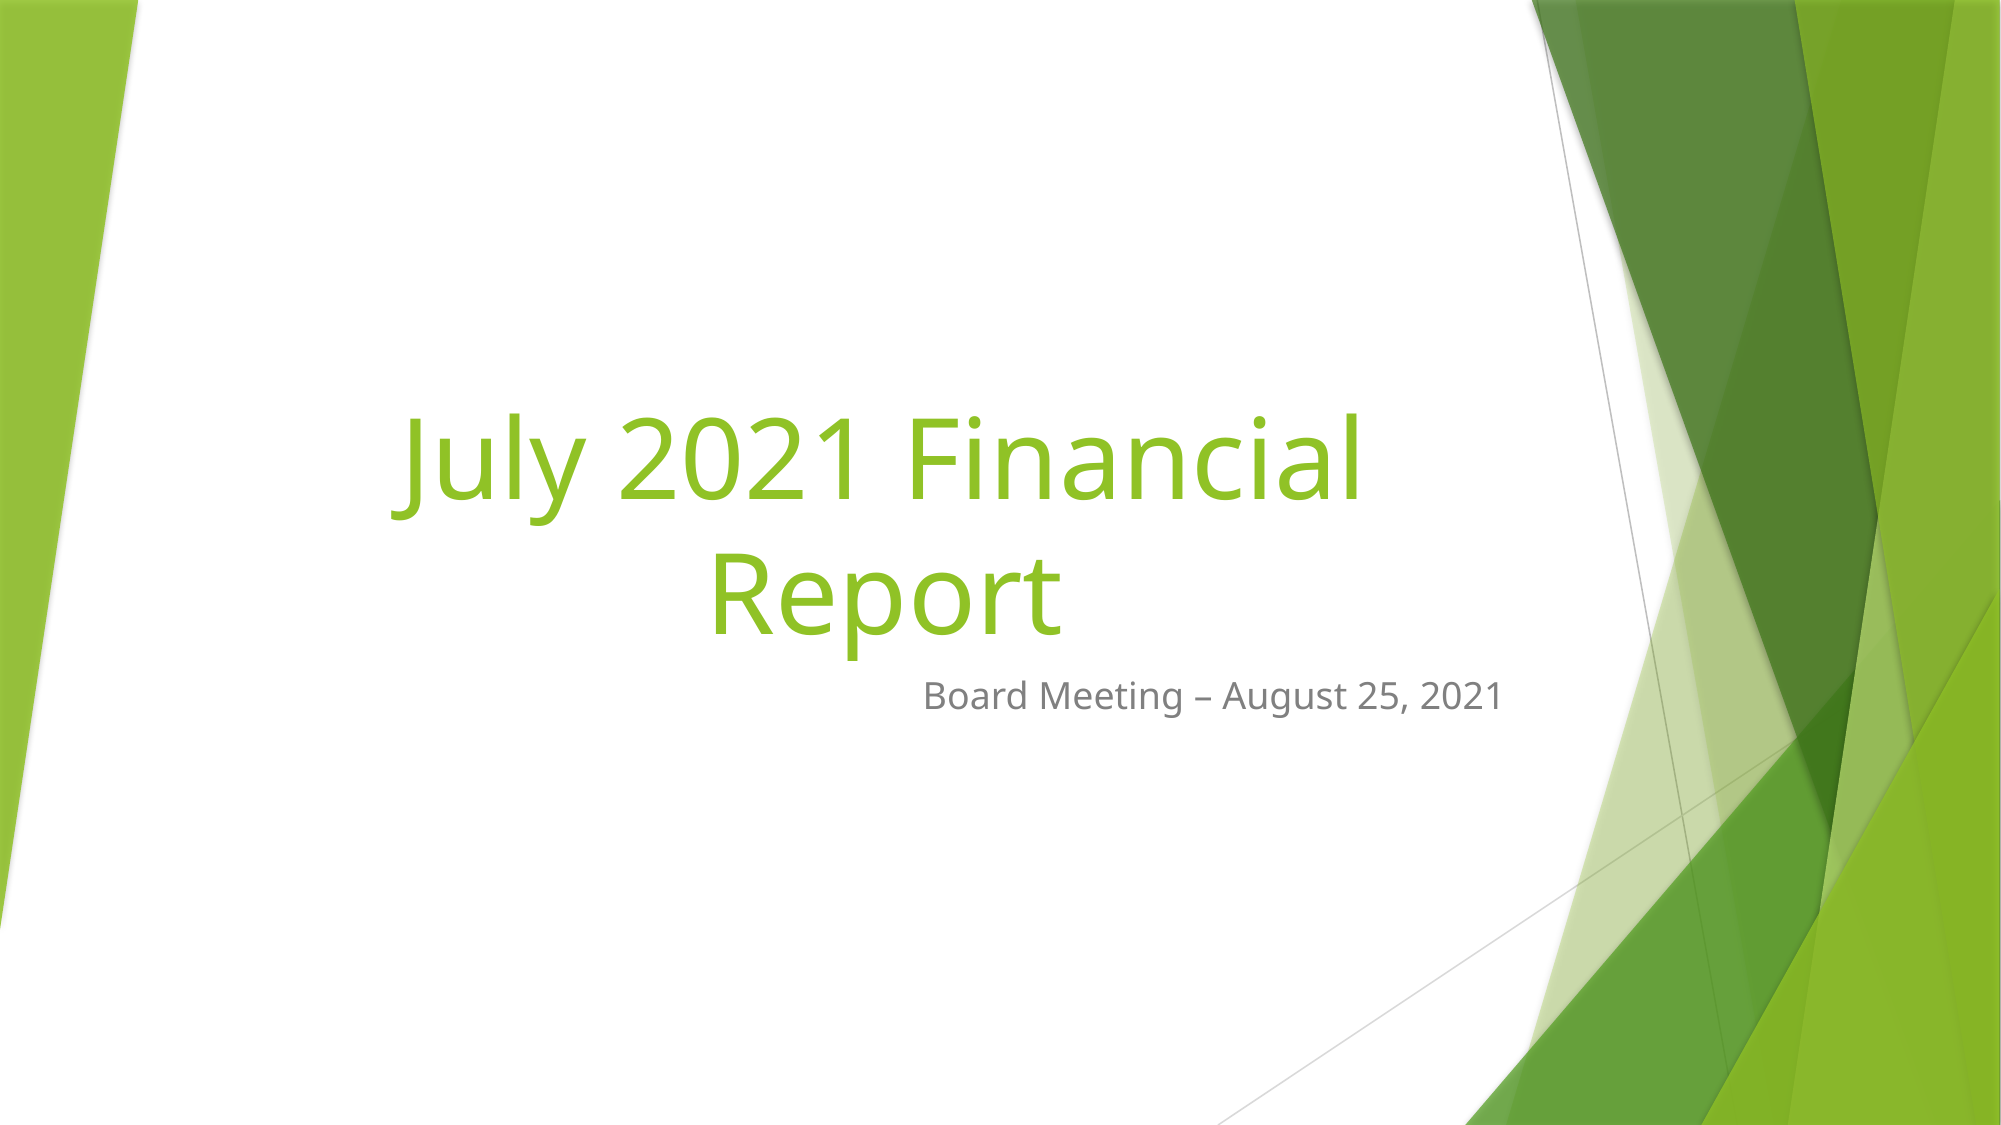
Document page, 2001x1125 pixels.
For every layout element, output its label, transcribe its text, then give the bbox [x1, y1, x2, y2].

title July 2021 Financial Report [247, 232, 1522, 664]
subtitle Board Meeting – August 25, 2021 [247, 664, 1522, 845]
